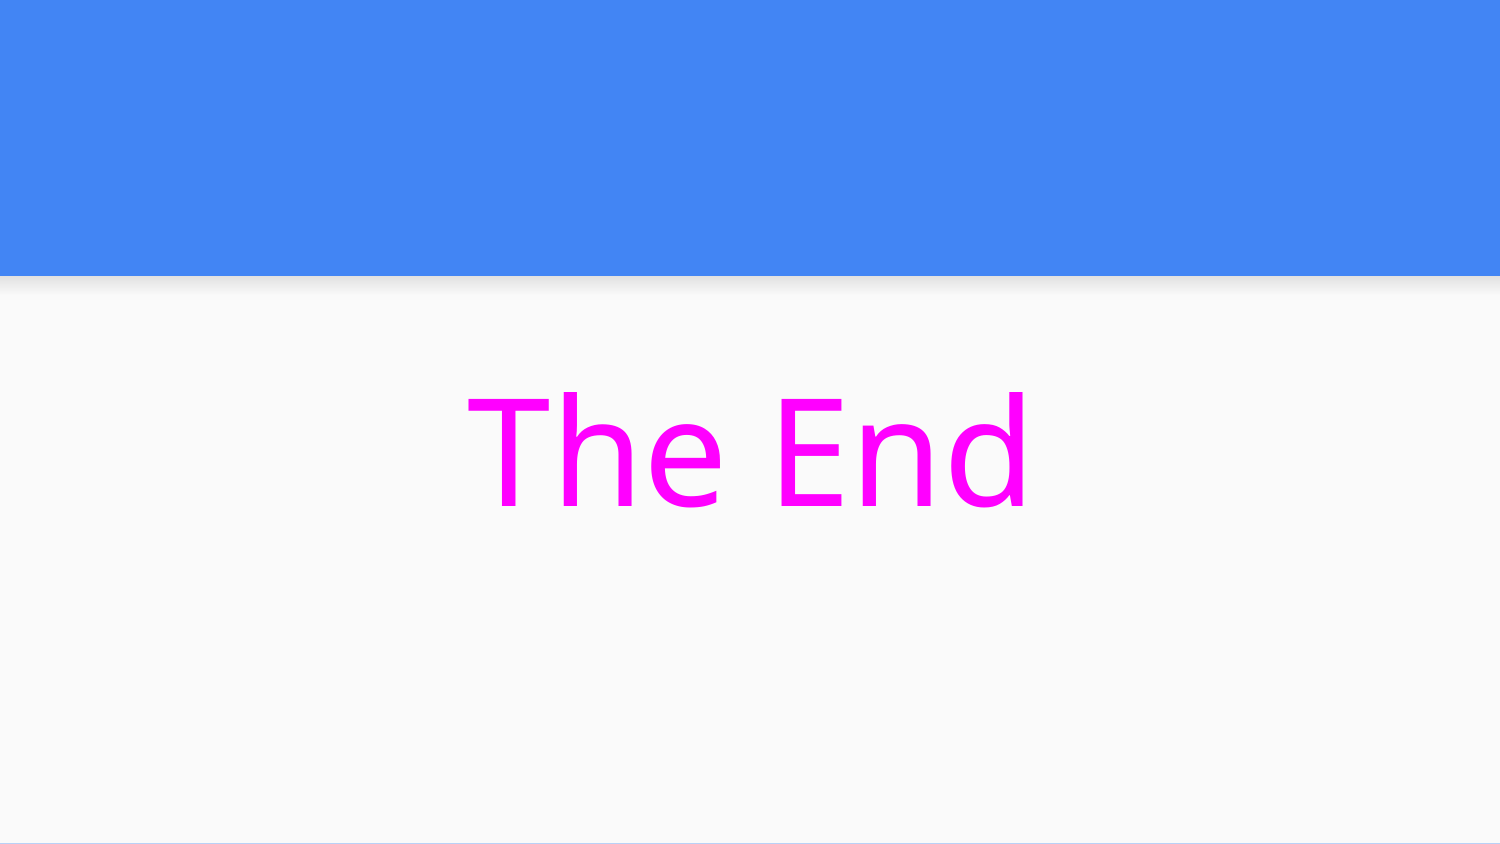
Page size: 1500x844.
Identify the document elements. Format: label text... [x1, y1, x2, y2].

list The End [77, 314, 1427, 760]
